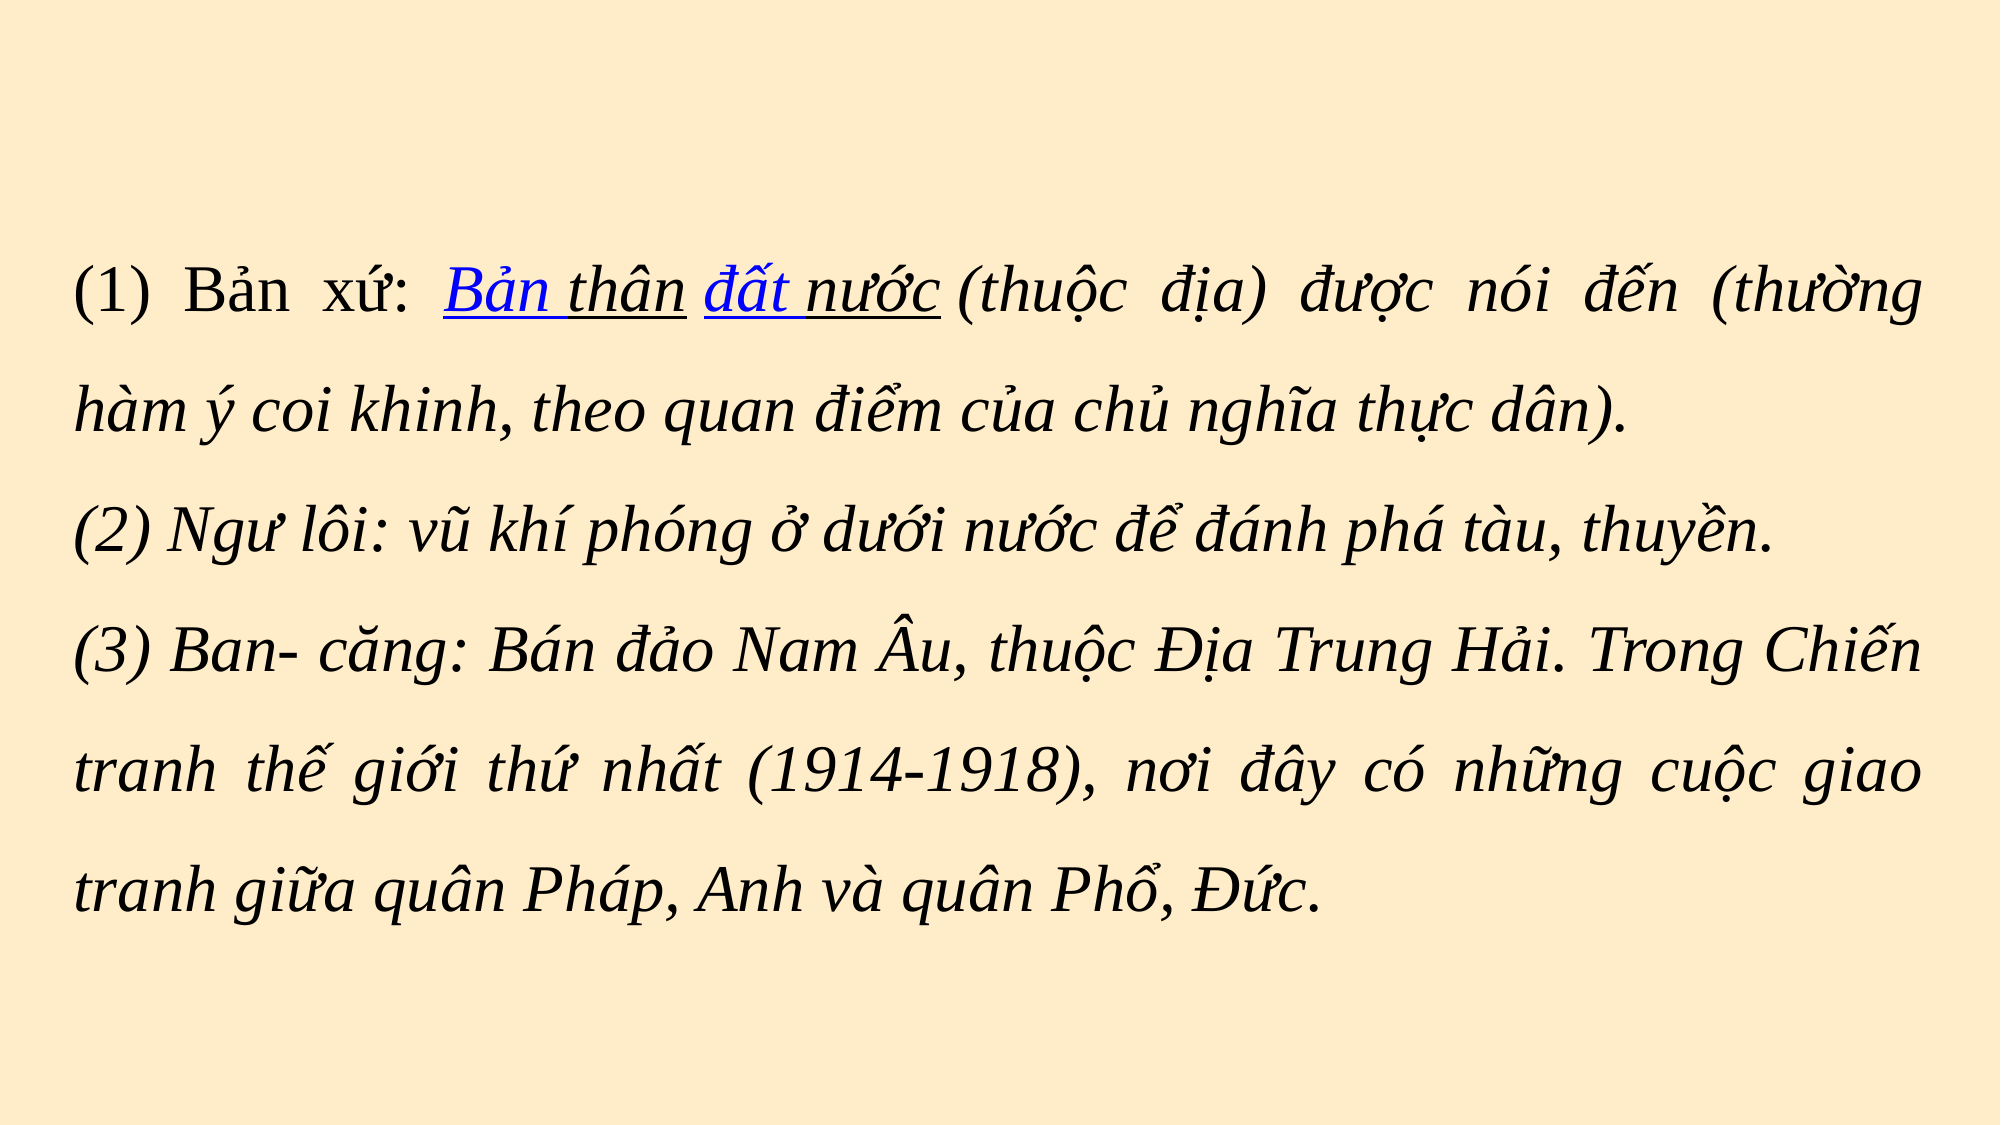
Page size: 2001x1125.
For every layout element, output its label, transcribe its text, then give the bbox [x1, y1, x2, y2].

text_box (1) Bản xứ: Bản thân đất nước (thuộc địa) được nói đến (thường hàm ý coi khinh, theo quan điểm của chủ nghĩa thực dân). (2) Ngư lôi: vũ khí phóng ở dưới nước để đánh phá tàu, thuyền. (3) Ban- căng: Bán đảo Nam Âu, thuộc Địa Trung Hải. Trong Chiến tranh thế giới thứ nhất (1914-1918), nơi đây có những cuộc giao tranh giữa quân Pháp, Anh và quân Phổ, Đức. [58, 197, 1942, 933]
